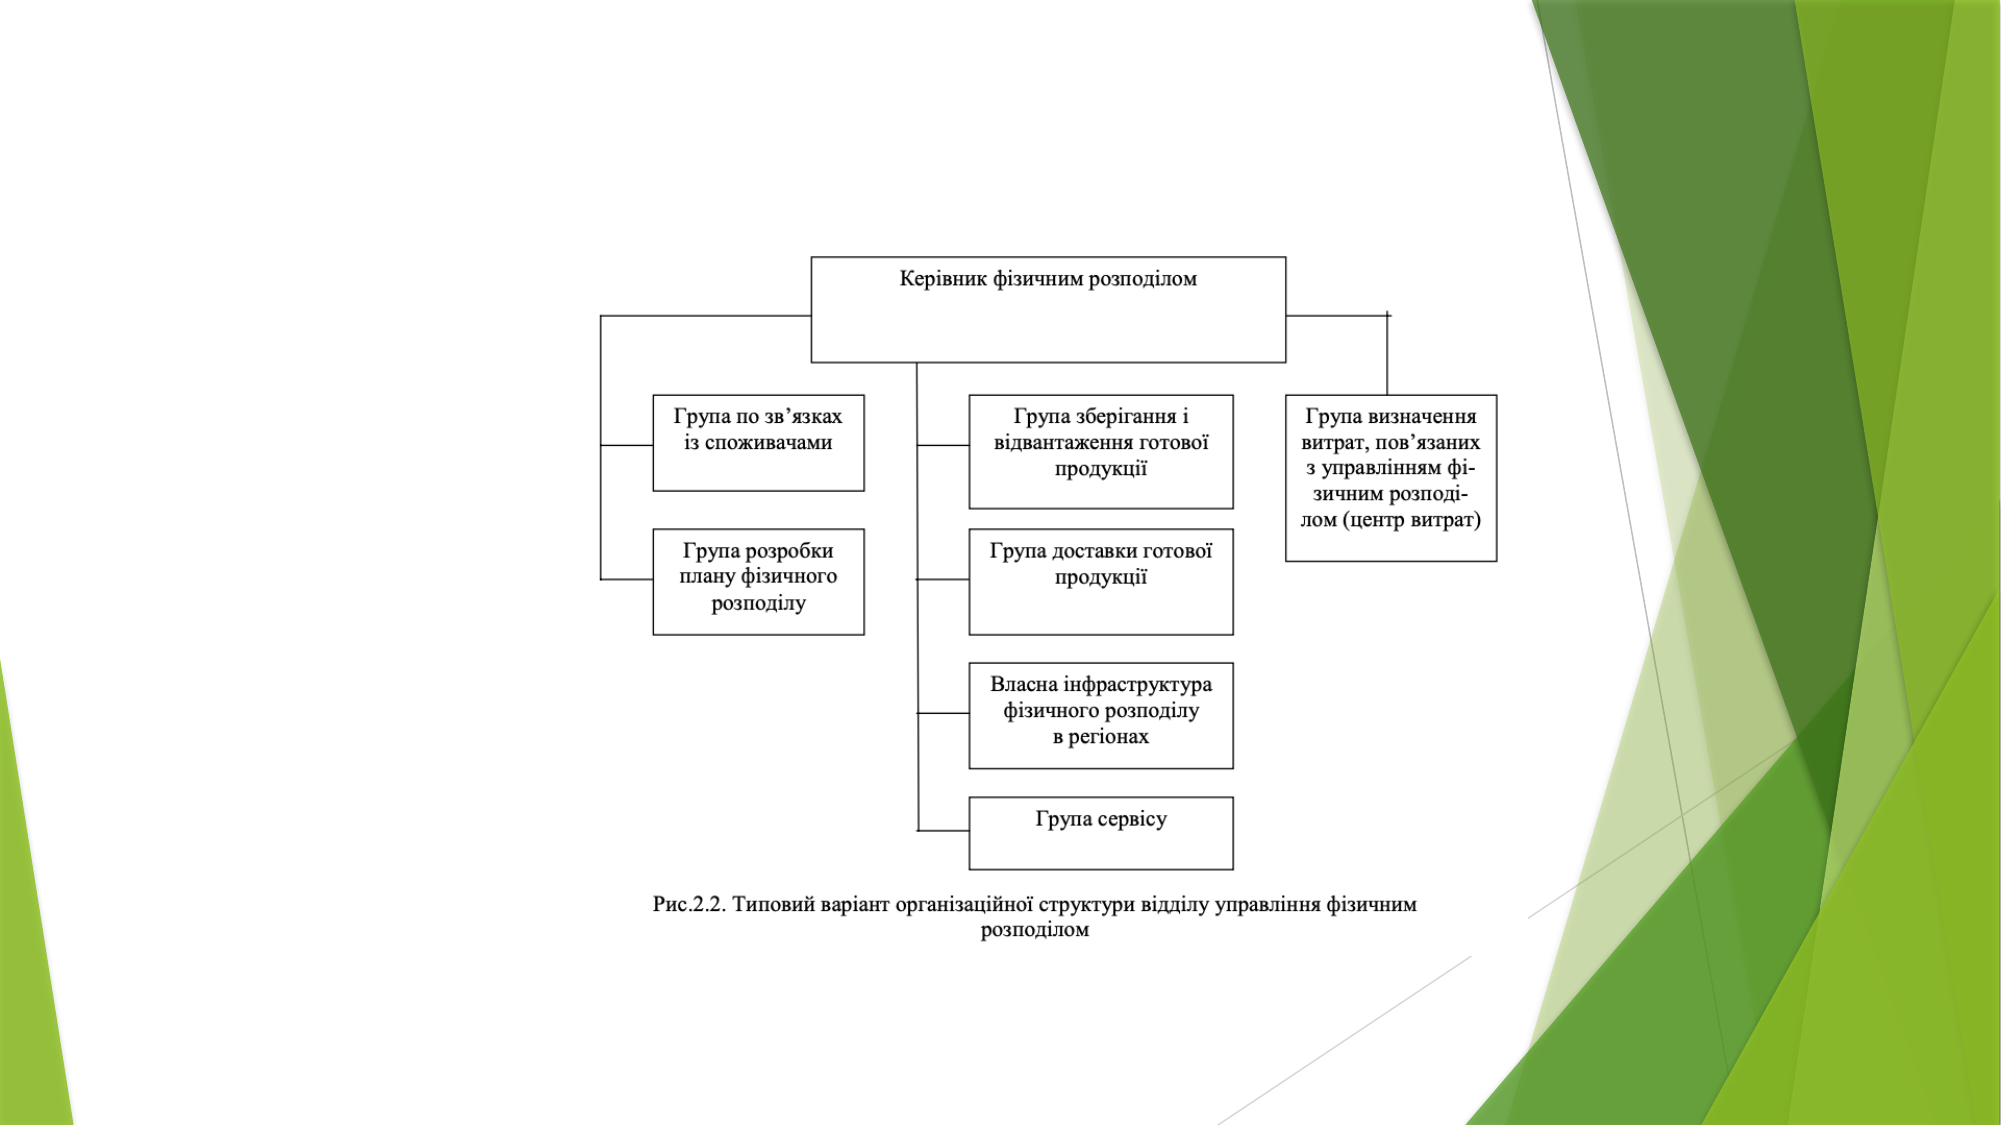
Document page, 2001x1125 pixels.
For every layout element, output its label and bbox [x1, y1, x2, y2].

list [479, 177, 1529, 956]
